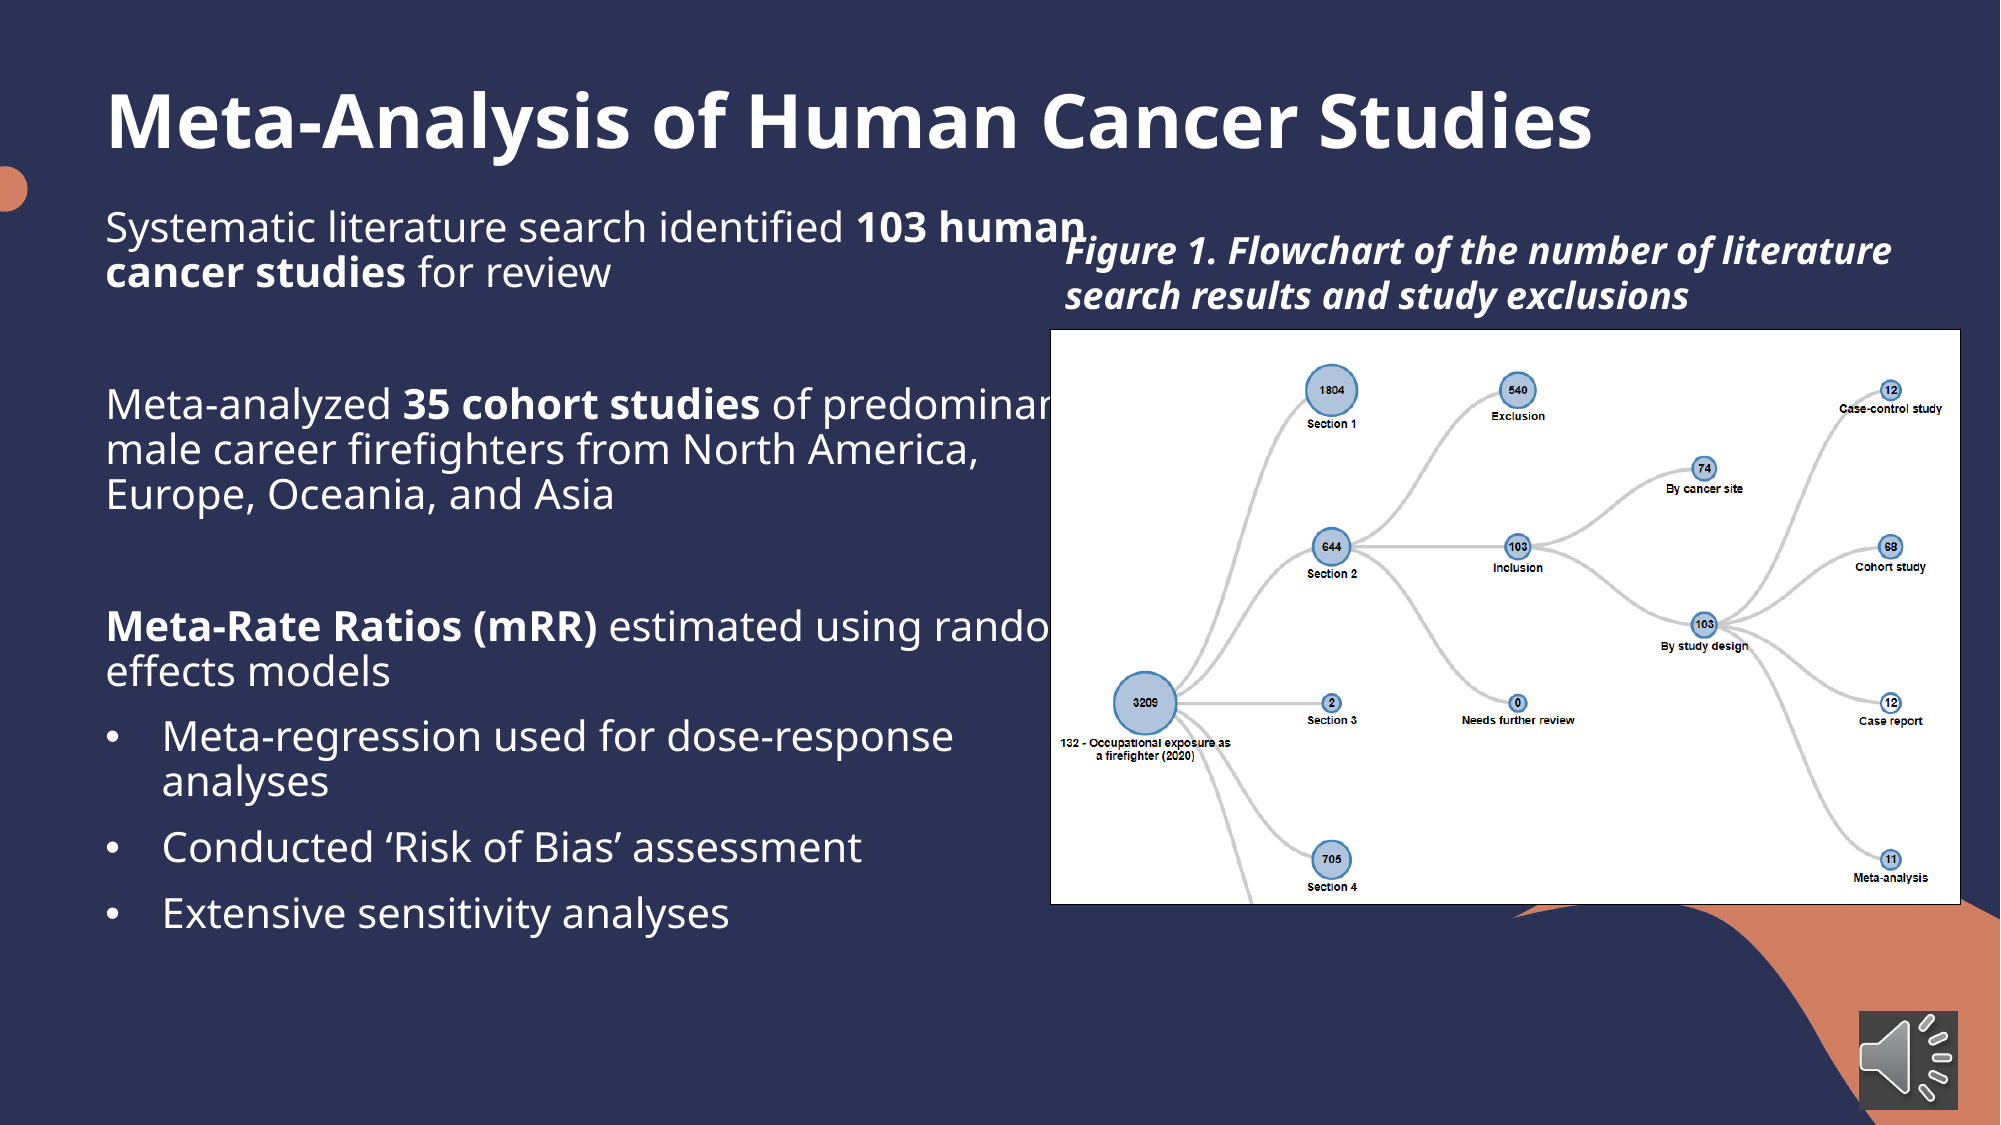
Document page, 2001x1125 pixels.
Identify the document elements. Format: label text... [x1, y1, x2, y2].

title Meta-Analysis of Human Cancer Studies [90, 76, 1910, 175]
picture [1050, 329, 2001, 1125]
text_box Figure 1. Flowchart of the number of literature search results and study exclusions [1050, 219, 1952, 325]
text_box [917, 490, 1050, 641]
list Systematic literature search identified 103 human cancer studies for review Meta-analyzed 35 cohort studies of predominantly male career firefighters from North America, Europe, Oceania, and Asia Meta-Rate Ratios (mRR) estimated using random-effects models Meta-regression used for dose-response analyses Conducted ‘Risk of Bias’ assessment Extensive sensitivity analyses [90, 199, 1135, 1049]
